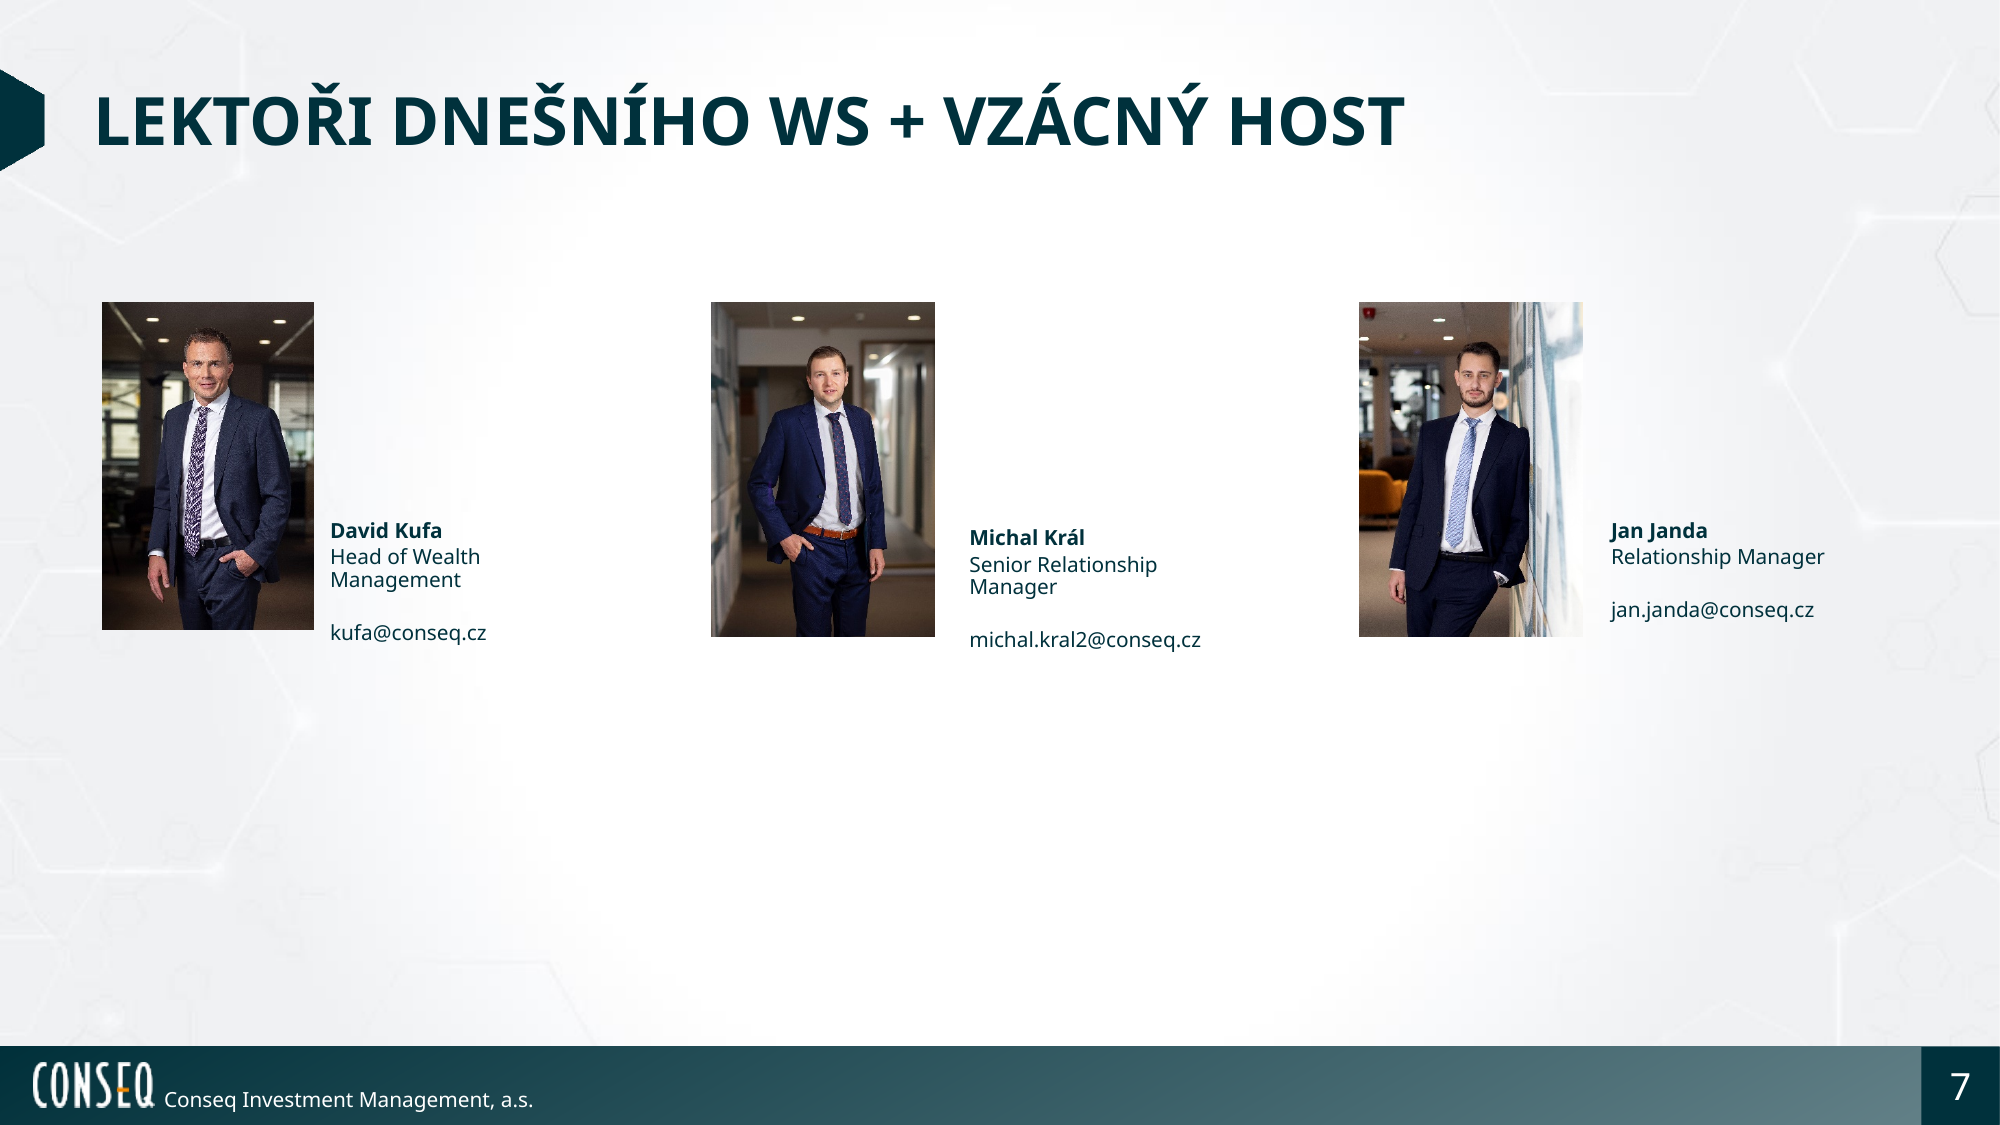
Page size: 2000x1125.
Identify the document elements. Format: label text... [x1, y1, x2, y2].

text_box Michal Král Senior Relationship Manager michal.kral2@conseq.cz [954, 520, 1256, 637]
picture [0, 0, 2000, 1046]
slide_number 7 [1921, 1055, 2000, 1116]
text_box David Kufa Head of Wealth Management kufa@conseq.cz [318, 512, 616, 630]
picture [33, 1062, 155, 1108]
text_box Jan Janda Relationship Manager jan.janda@conseq.cz [1596, 512, 1897, 630]
title LEKTOŘI DNEŠNÍHO WS + vzácný host [78, 65, 1638, 173]
